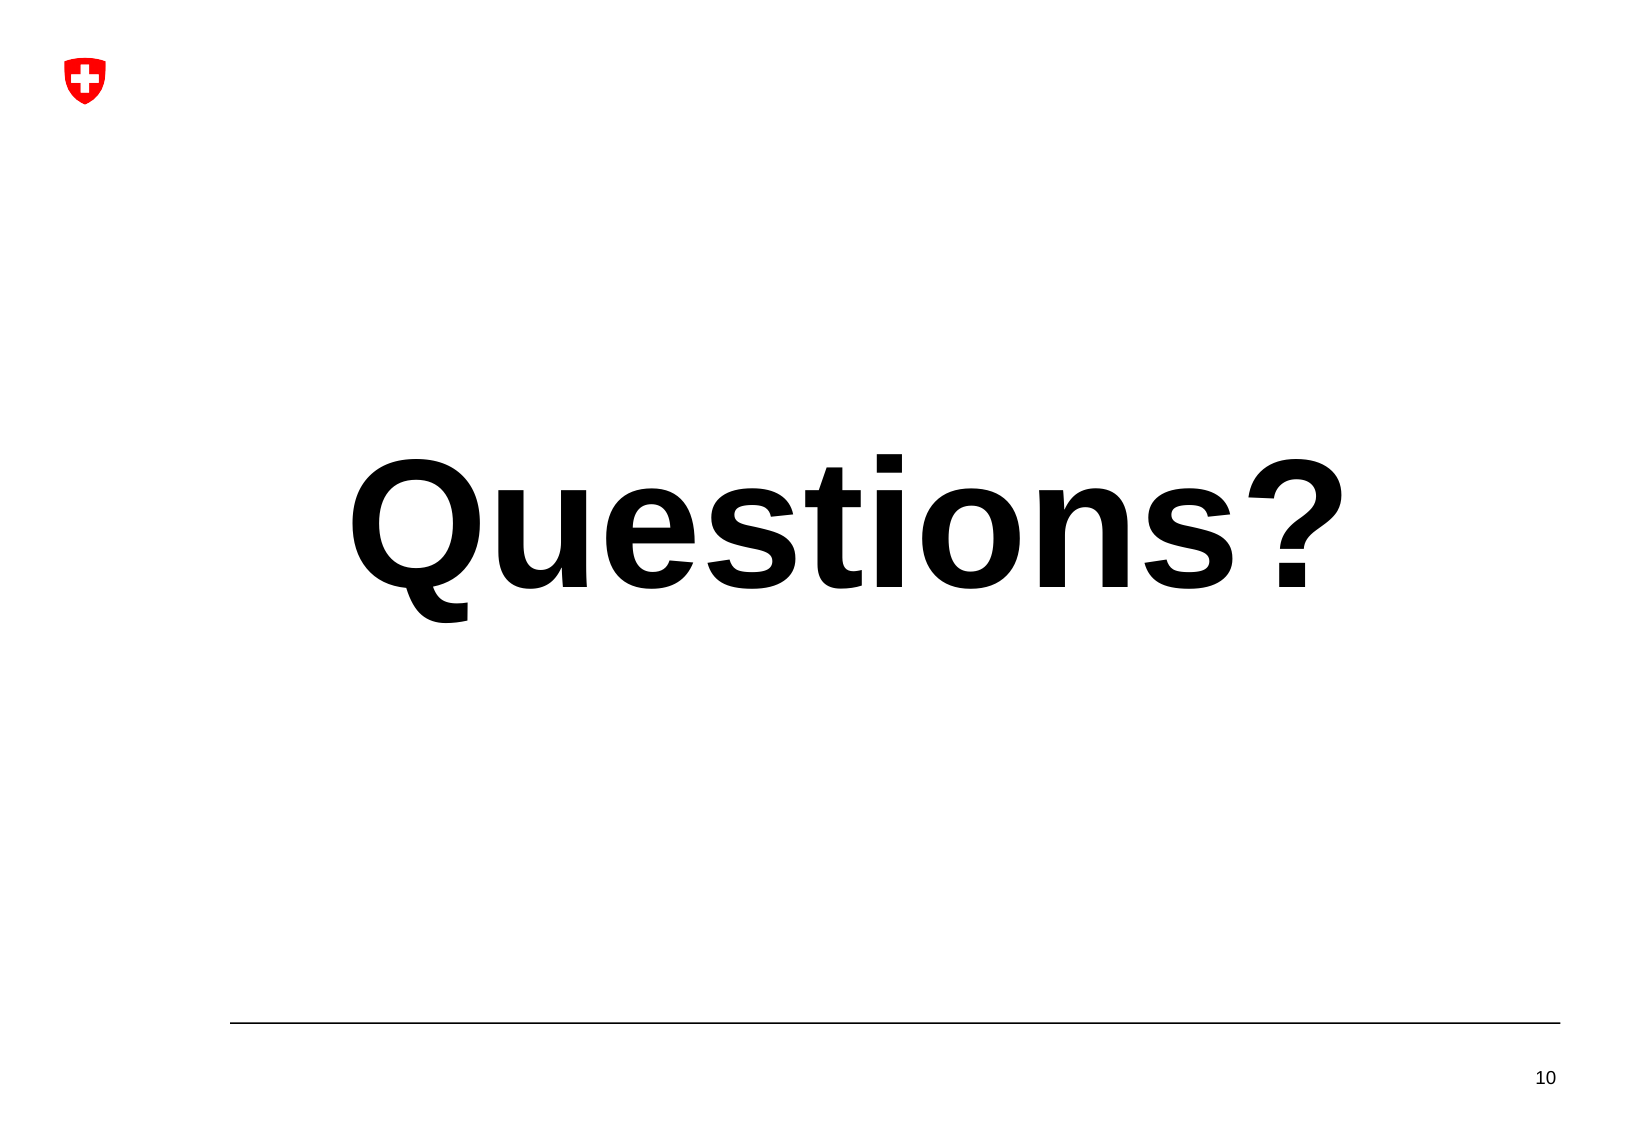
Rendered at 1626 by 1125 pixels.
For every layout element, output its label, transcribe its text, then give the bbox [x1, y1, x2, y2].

picture [64, 57, 110, 118]
slide_number 10 [1178, 1058, 1576, 1112]
list Questions? [174, 194, 1526, 1003]
